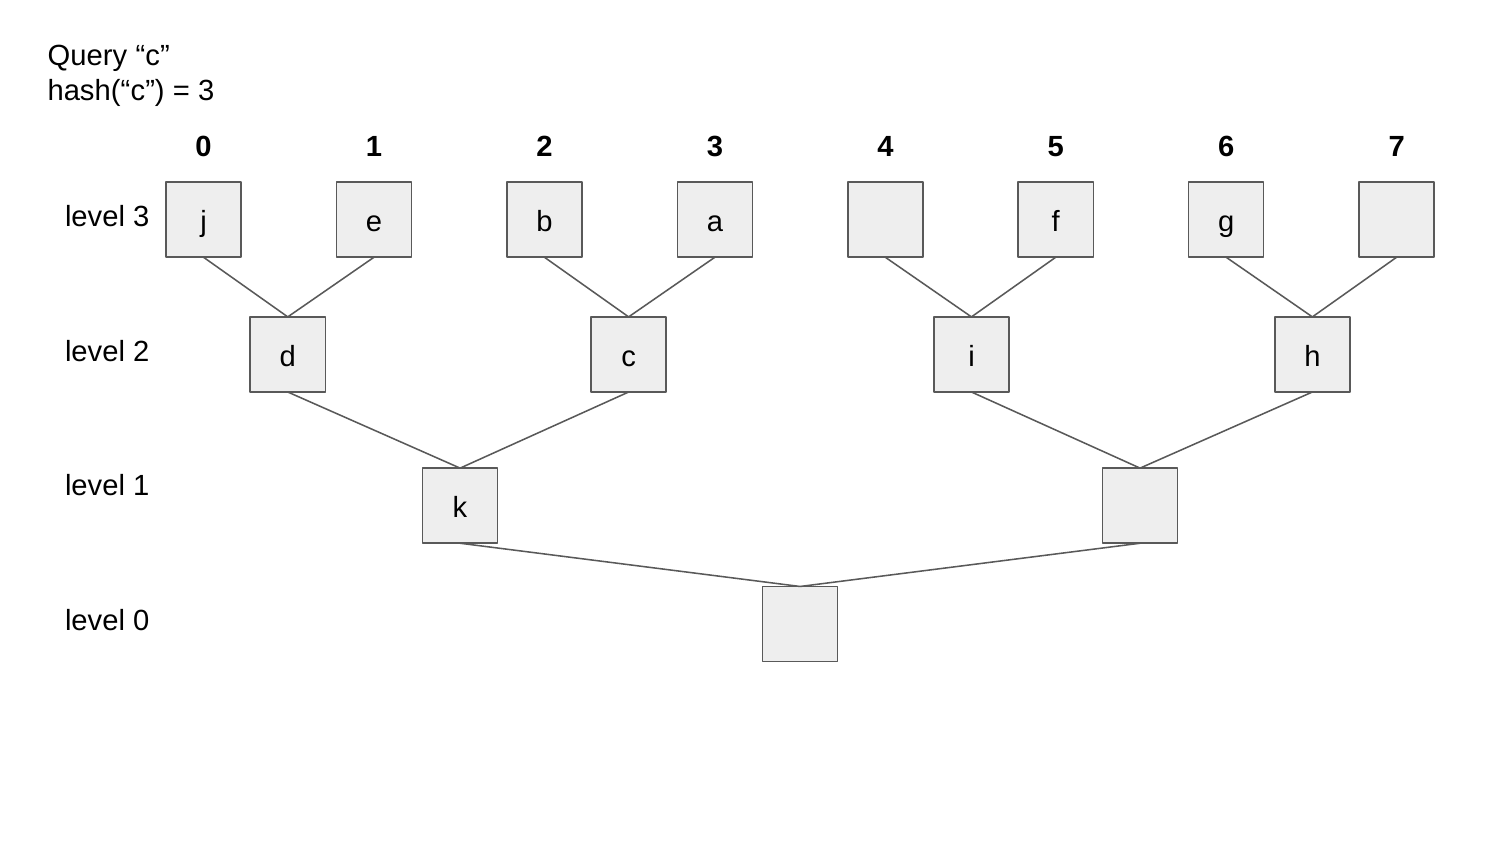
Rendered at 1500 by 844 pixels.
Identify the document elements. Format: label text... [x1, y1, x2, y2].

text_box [287, 256, 375, 318]
text_box Query “c” hash(“c”) = 3 [32, 21, 1143, 107]
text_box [459, 542, 798, 587]
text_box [971, 391, 1138, 469]
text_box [885, 256, 970, 318]
text_box 6 [1195, 106, 1258, 183]
text_box j [166, 182, 242, 258]
text_box g [1188, 182, 1264, 258]
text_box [544, 256, 627, 318]
text_box k [422, 477, 498, 544]
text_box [799, 542, 1141, 587]
text_box 1 [342, 107, 405, 183]
text_box i [933, 324, 1010, 393]
text_box b [506, 182, 582, 258]
text_box e [336, 182, 412, 258]
text_box 3 [683, 107, 746, 183]
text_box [459, 391, 629, 469]
text_box level 2 [50, 316, 166, 393]
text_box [287, 391, 458, 469]
text_box level 1 [50, 451, 166, 527]
text_box f [1018, 182, 1094, 258]
text_box [847, 182, 923, 258]
text_box level 3 [50, 182, 166, 258]
text_box 7 [1365, 106, 1428, 183]
text_box c [591, 324, 667, 393]
text_box [762, 595, 838, 662]
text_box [971, 256, 1056, 318]
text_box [1139, 391, 1313, 469]
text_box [203, 256, 286, 318]
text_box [628, 256, 716, 318]
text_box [1225, 256, 1311, 318]
text_box 4 [854, 107, 917, 183]
text_box level 0 [50, 586, 166, 662]
text_box 0 [172, 107, 235, 183]
text_box 5 [1024, 107, 1087, 183]
text_box d [250, 324, 326, 393]
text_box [1312, 256, 1397, 318]
text_box 2 [513, 107, 576, 183]
text_box h [1274, 324, 1350, 393]
text_box a [677, 182, 753, 258]
text_box [1359, 182, 1435, 258]
text_box [1102, 477, 1178, 544]
